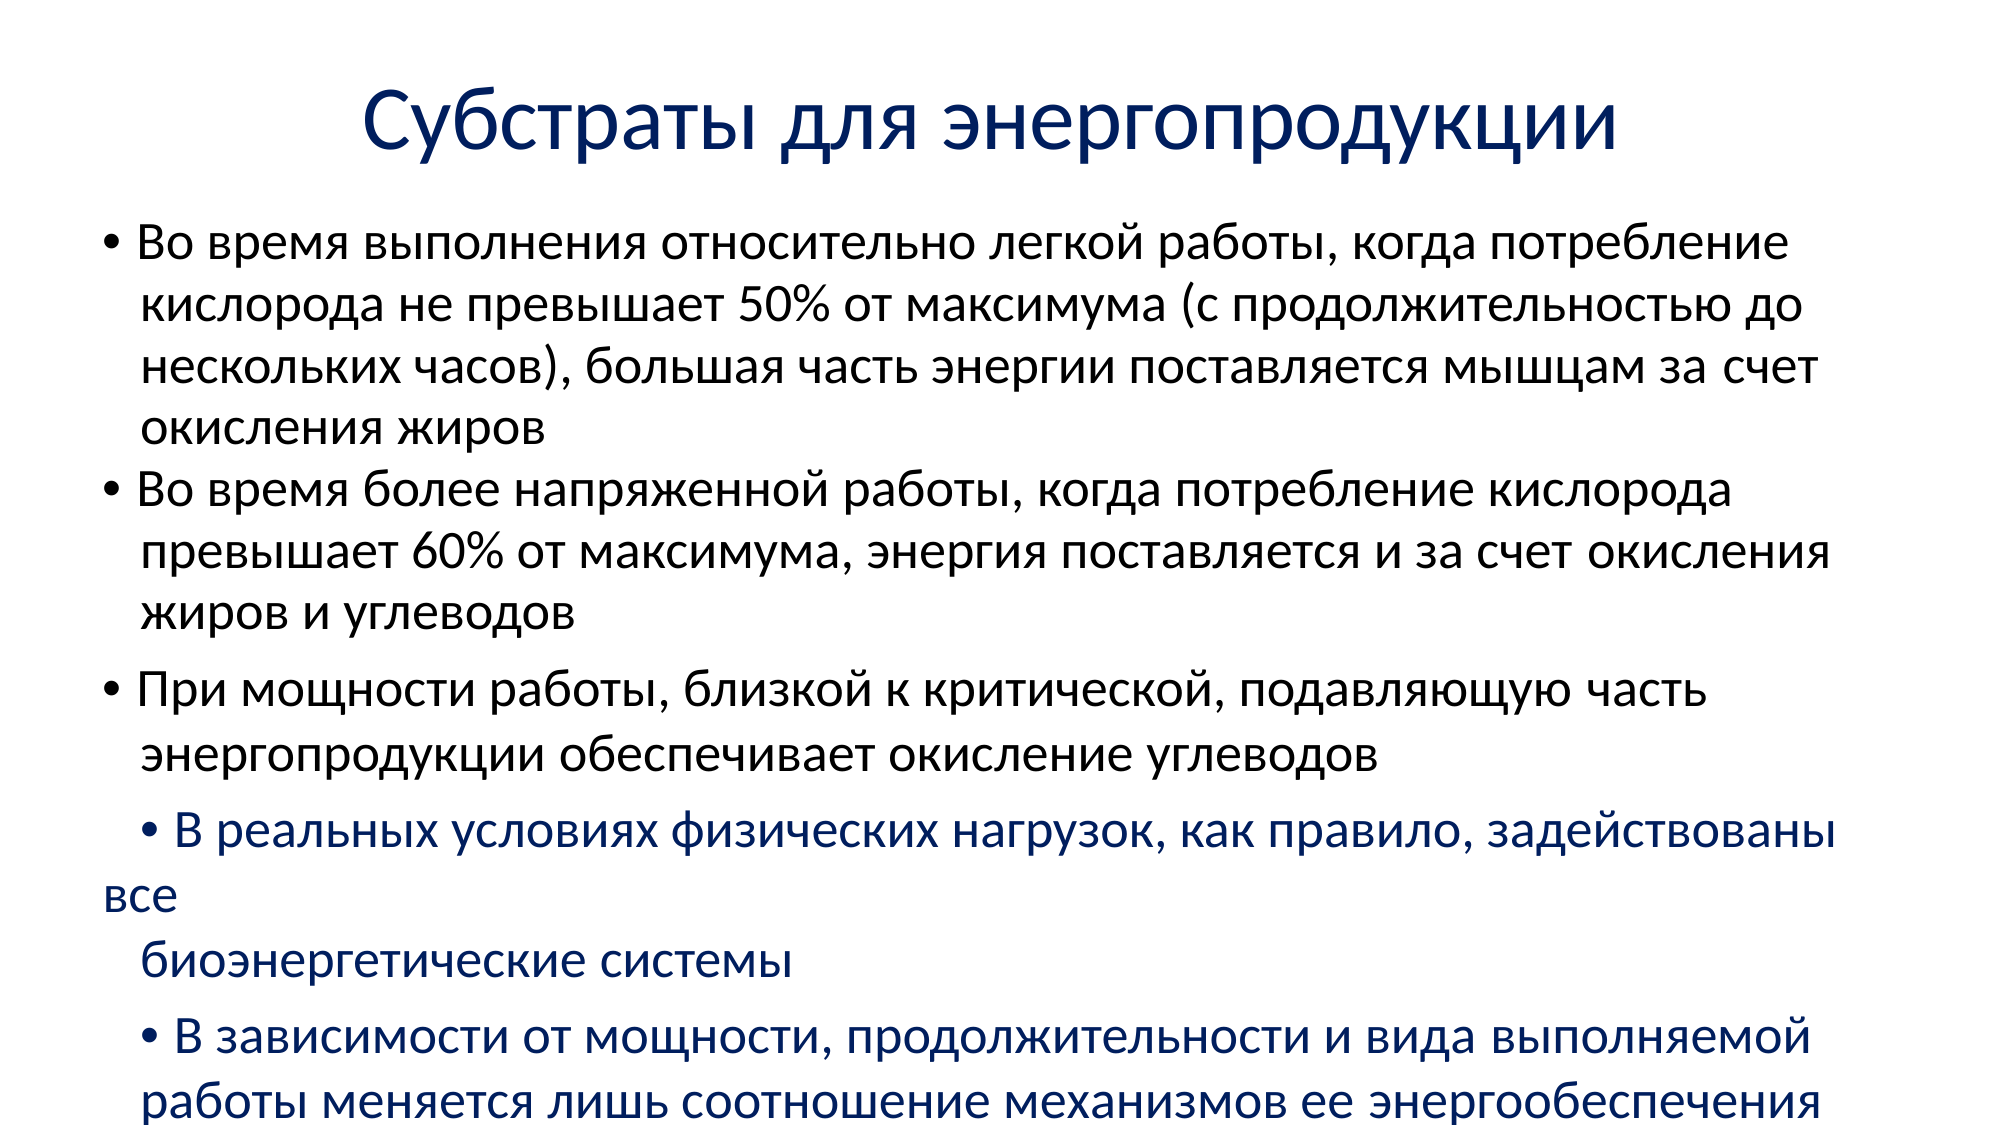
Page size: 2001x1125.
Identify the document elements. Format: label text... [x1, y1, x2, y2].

text_box Субстраты для энергопродукции • Во время выполнения относительно легкой работы, когда потребление кислорода не превышает 50% от максимума (с продолжительностью до нескольких часов), большая часть энергии поставляется мышцам за счет окисления жиров • Во время более напряженной работы, когда потребление кислорода превышает 60% от максимума, энергия поставляется и за счет окисления жиров и углеводов • При мощности работы, близкой к критической, подавляющую часть энергопродукции обеспечивает окисление углеводов • В реальных условиях физических нагрузок, как правило, задействованы все биоэнергетические системы • В зависимости от мощности, продолжительности и вида выполняемой работы меняется лишь соотношение механизмов ее энергообеспечения [102, 58, 1894, 1125]
